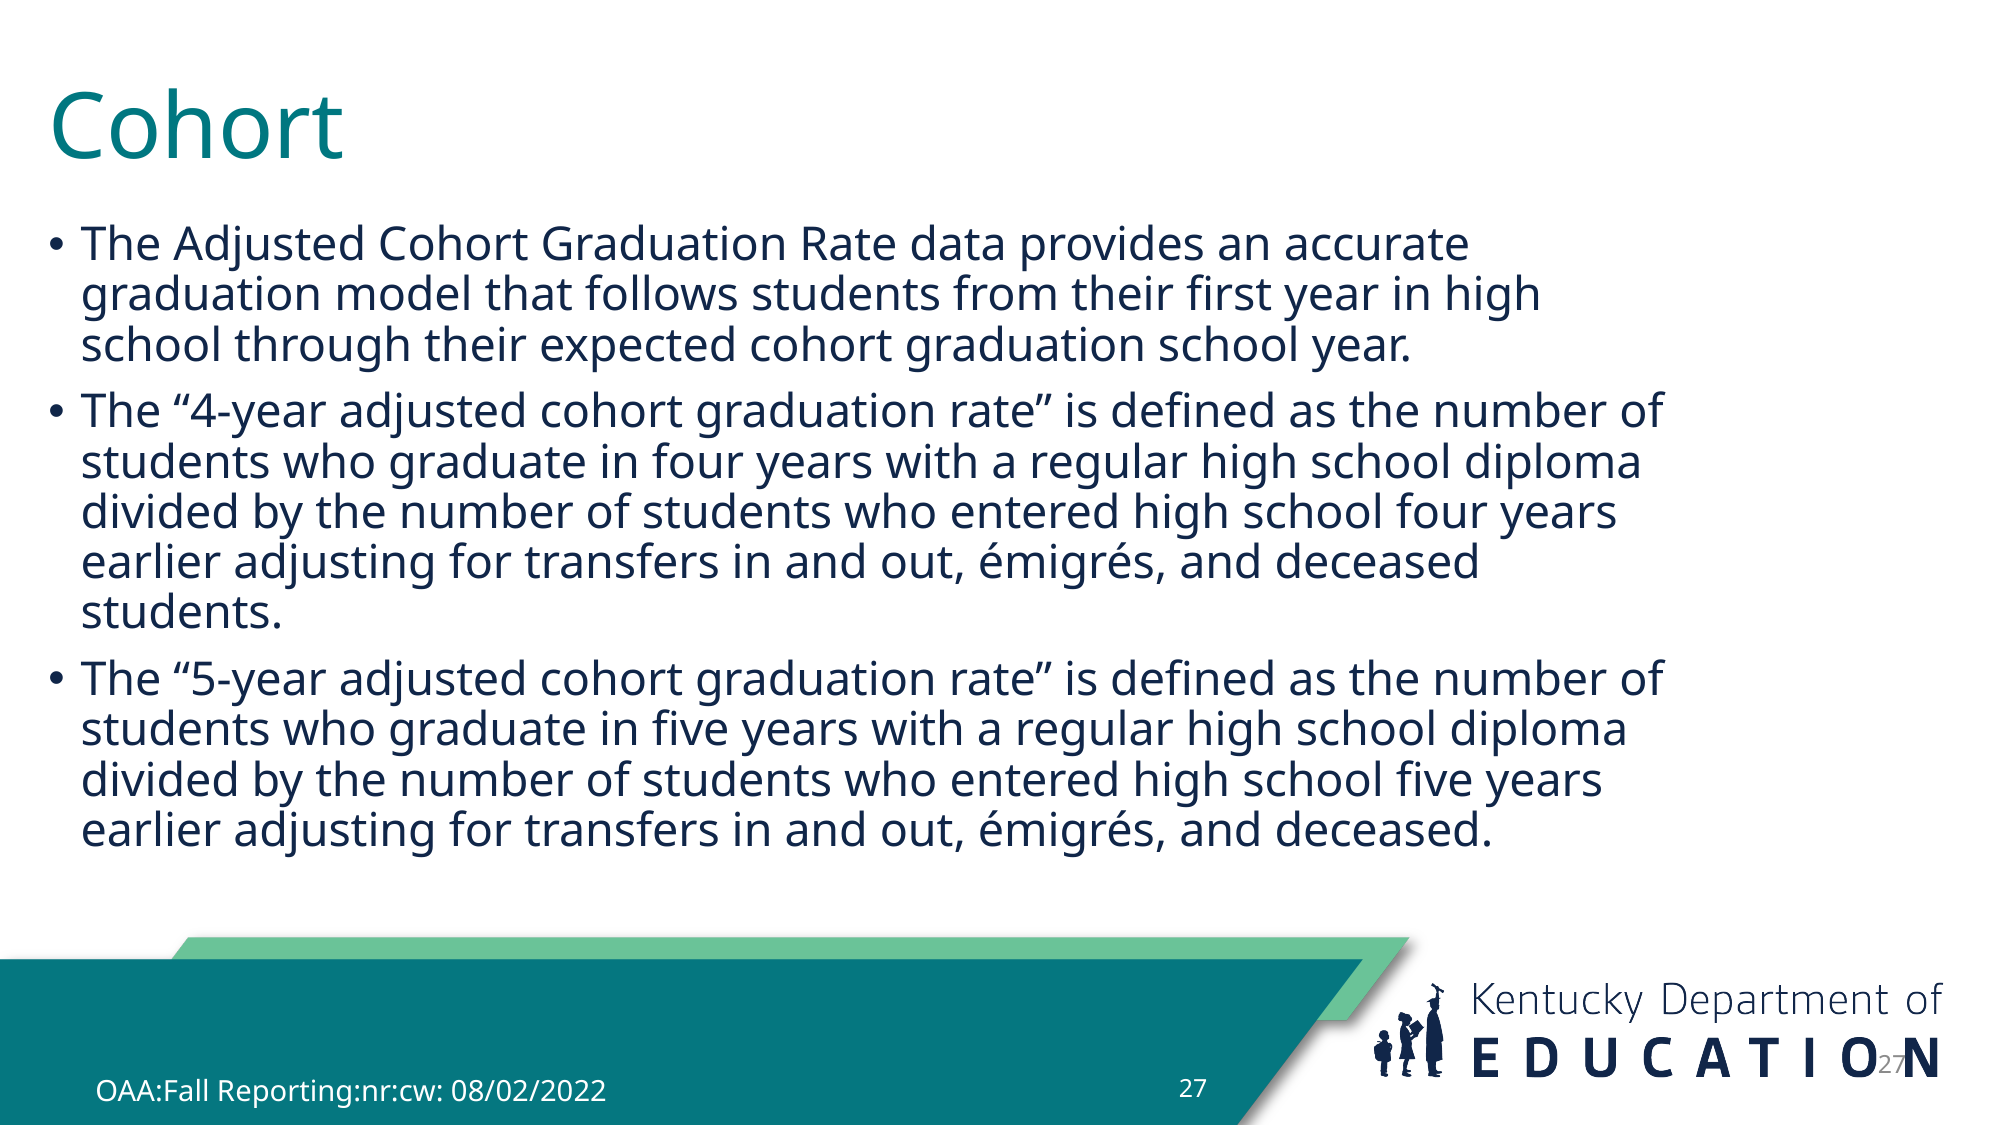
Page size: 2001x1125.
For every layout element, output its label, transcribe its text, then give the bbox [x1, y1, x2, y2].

footer OAA:Fall Reporting:nr:cw: 08/02/2022 [80, 1059, 756, 1120]
picture [0, 0, 2001, 1125]
list The Adjusted Cohort Graduation Rate data provides an accurate graduation model that follows students from their first year in high school through their expected cohort graduation school year. The “4-year adjusted cohort graduation rate” is defined as the number of students who graduate in four years with a regular high school diploma divided by the number of students who entered high school four years earlier adjusting for transfers in and out, émigrés, and deceased students. The “5-year adjusted cohort graduation rate” is defined as the number of students who graduate in five years with a regular high school diploma divided by the number of students who entered high school five years earlier adjusting for transfers in and out, émigrés, and deceased. [33, 213, 1683, 912]
slide_number 27 [1809, 1035, 1922, 1096]
title Cohort [33, 20, 1502, 238]
